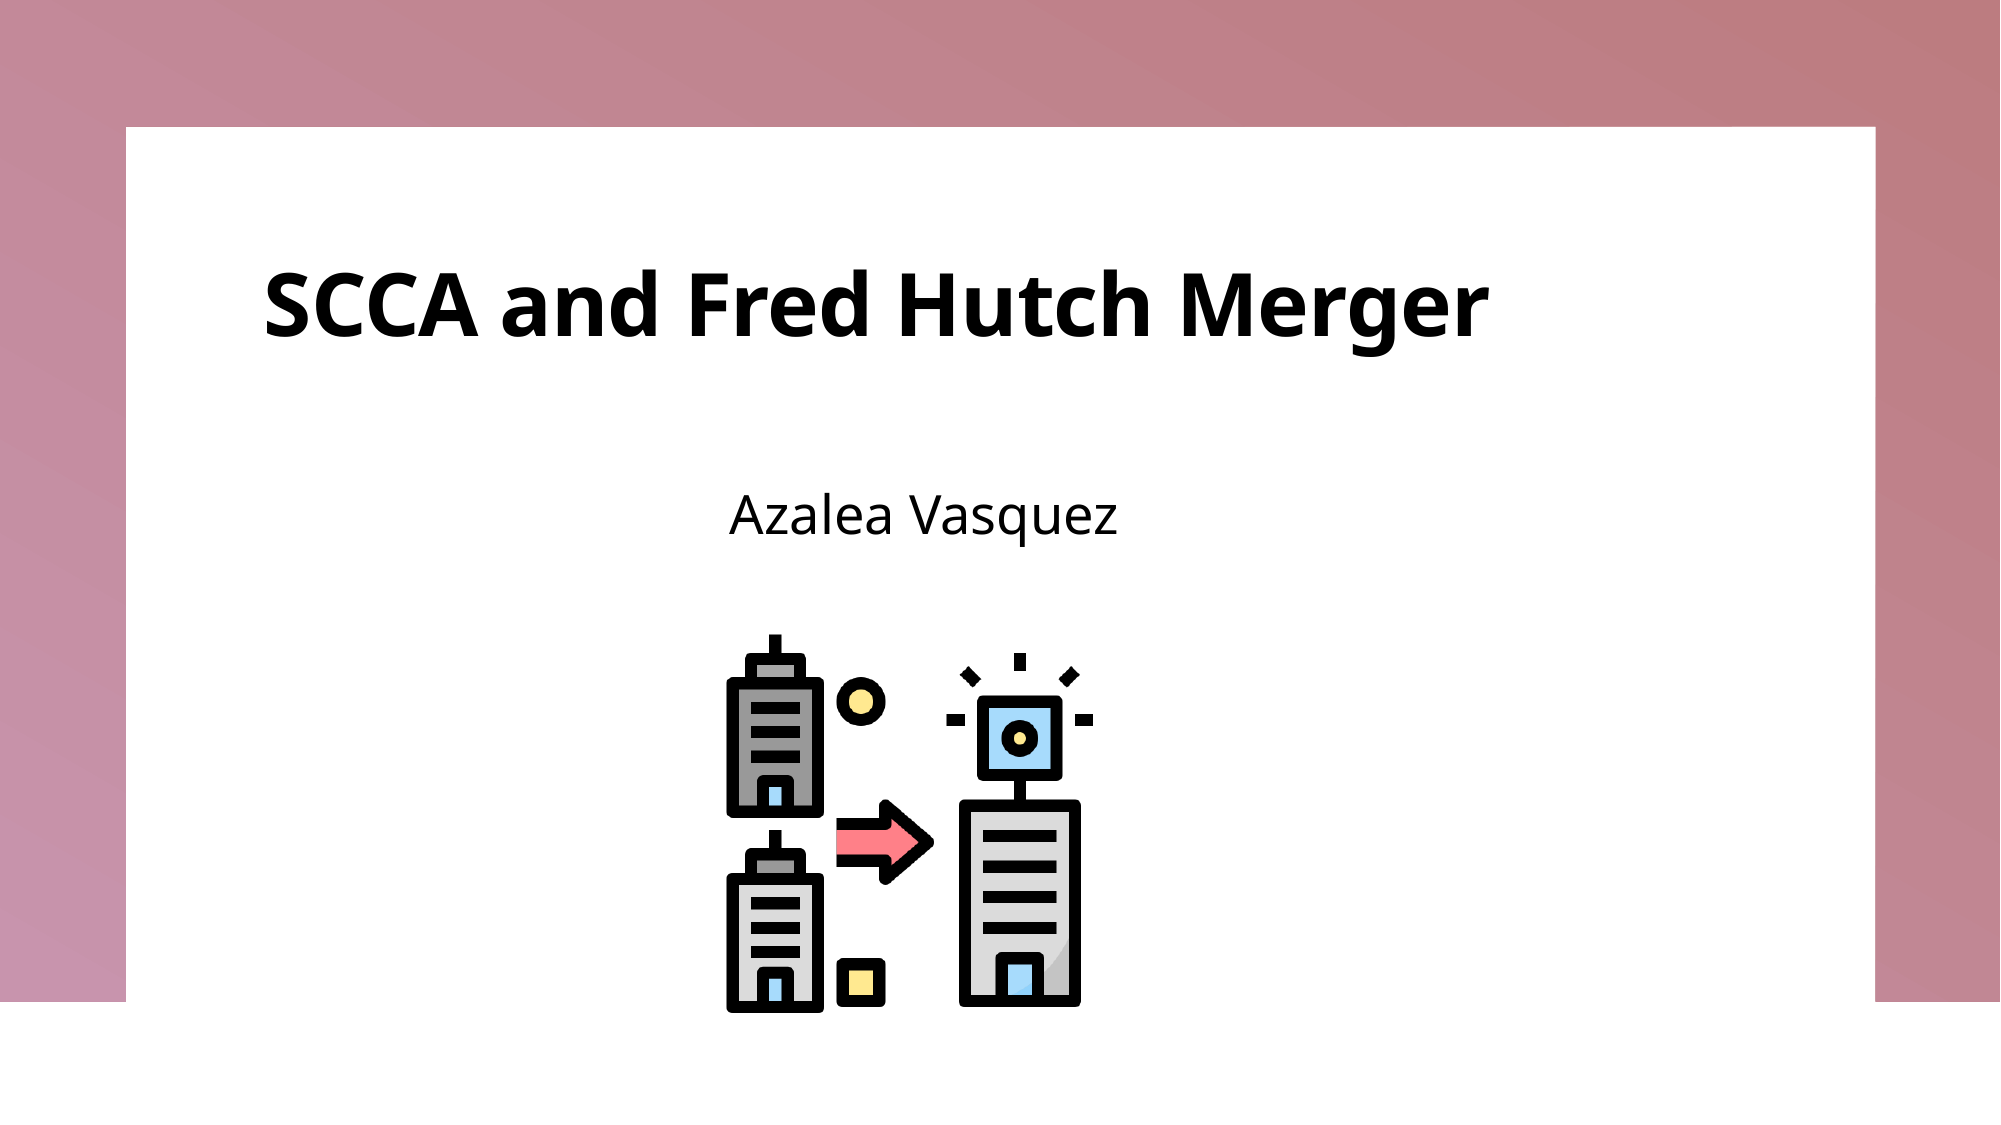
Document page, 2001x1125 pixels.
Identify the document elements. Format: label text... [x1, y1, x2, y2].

title SCCA and Fred Hutch Merger [248, 248, 1749, 470]
list Azalea Vasquez [714, 469, 2000, 983]
picture [714, 628, 1105, 1019]
